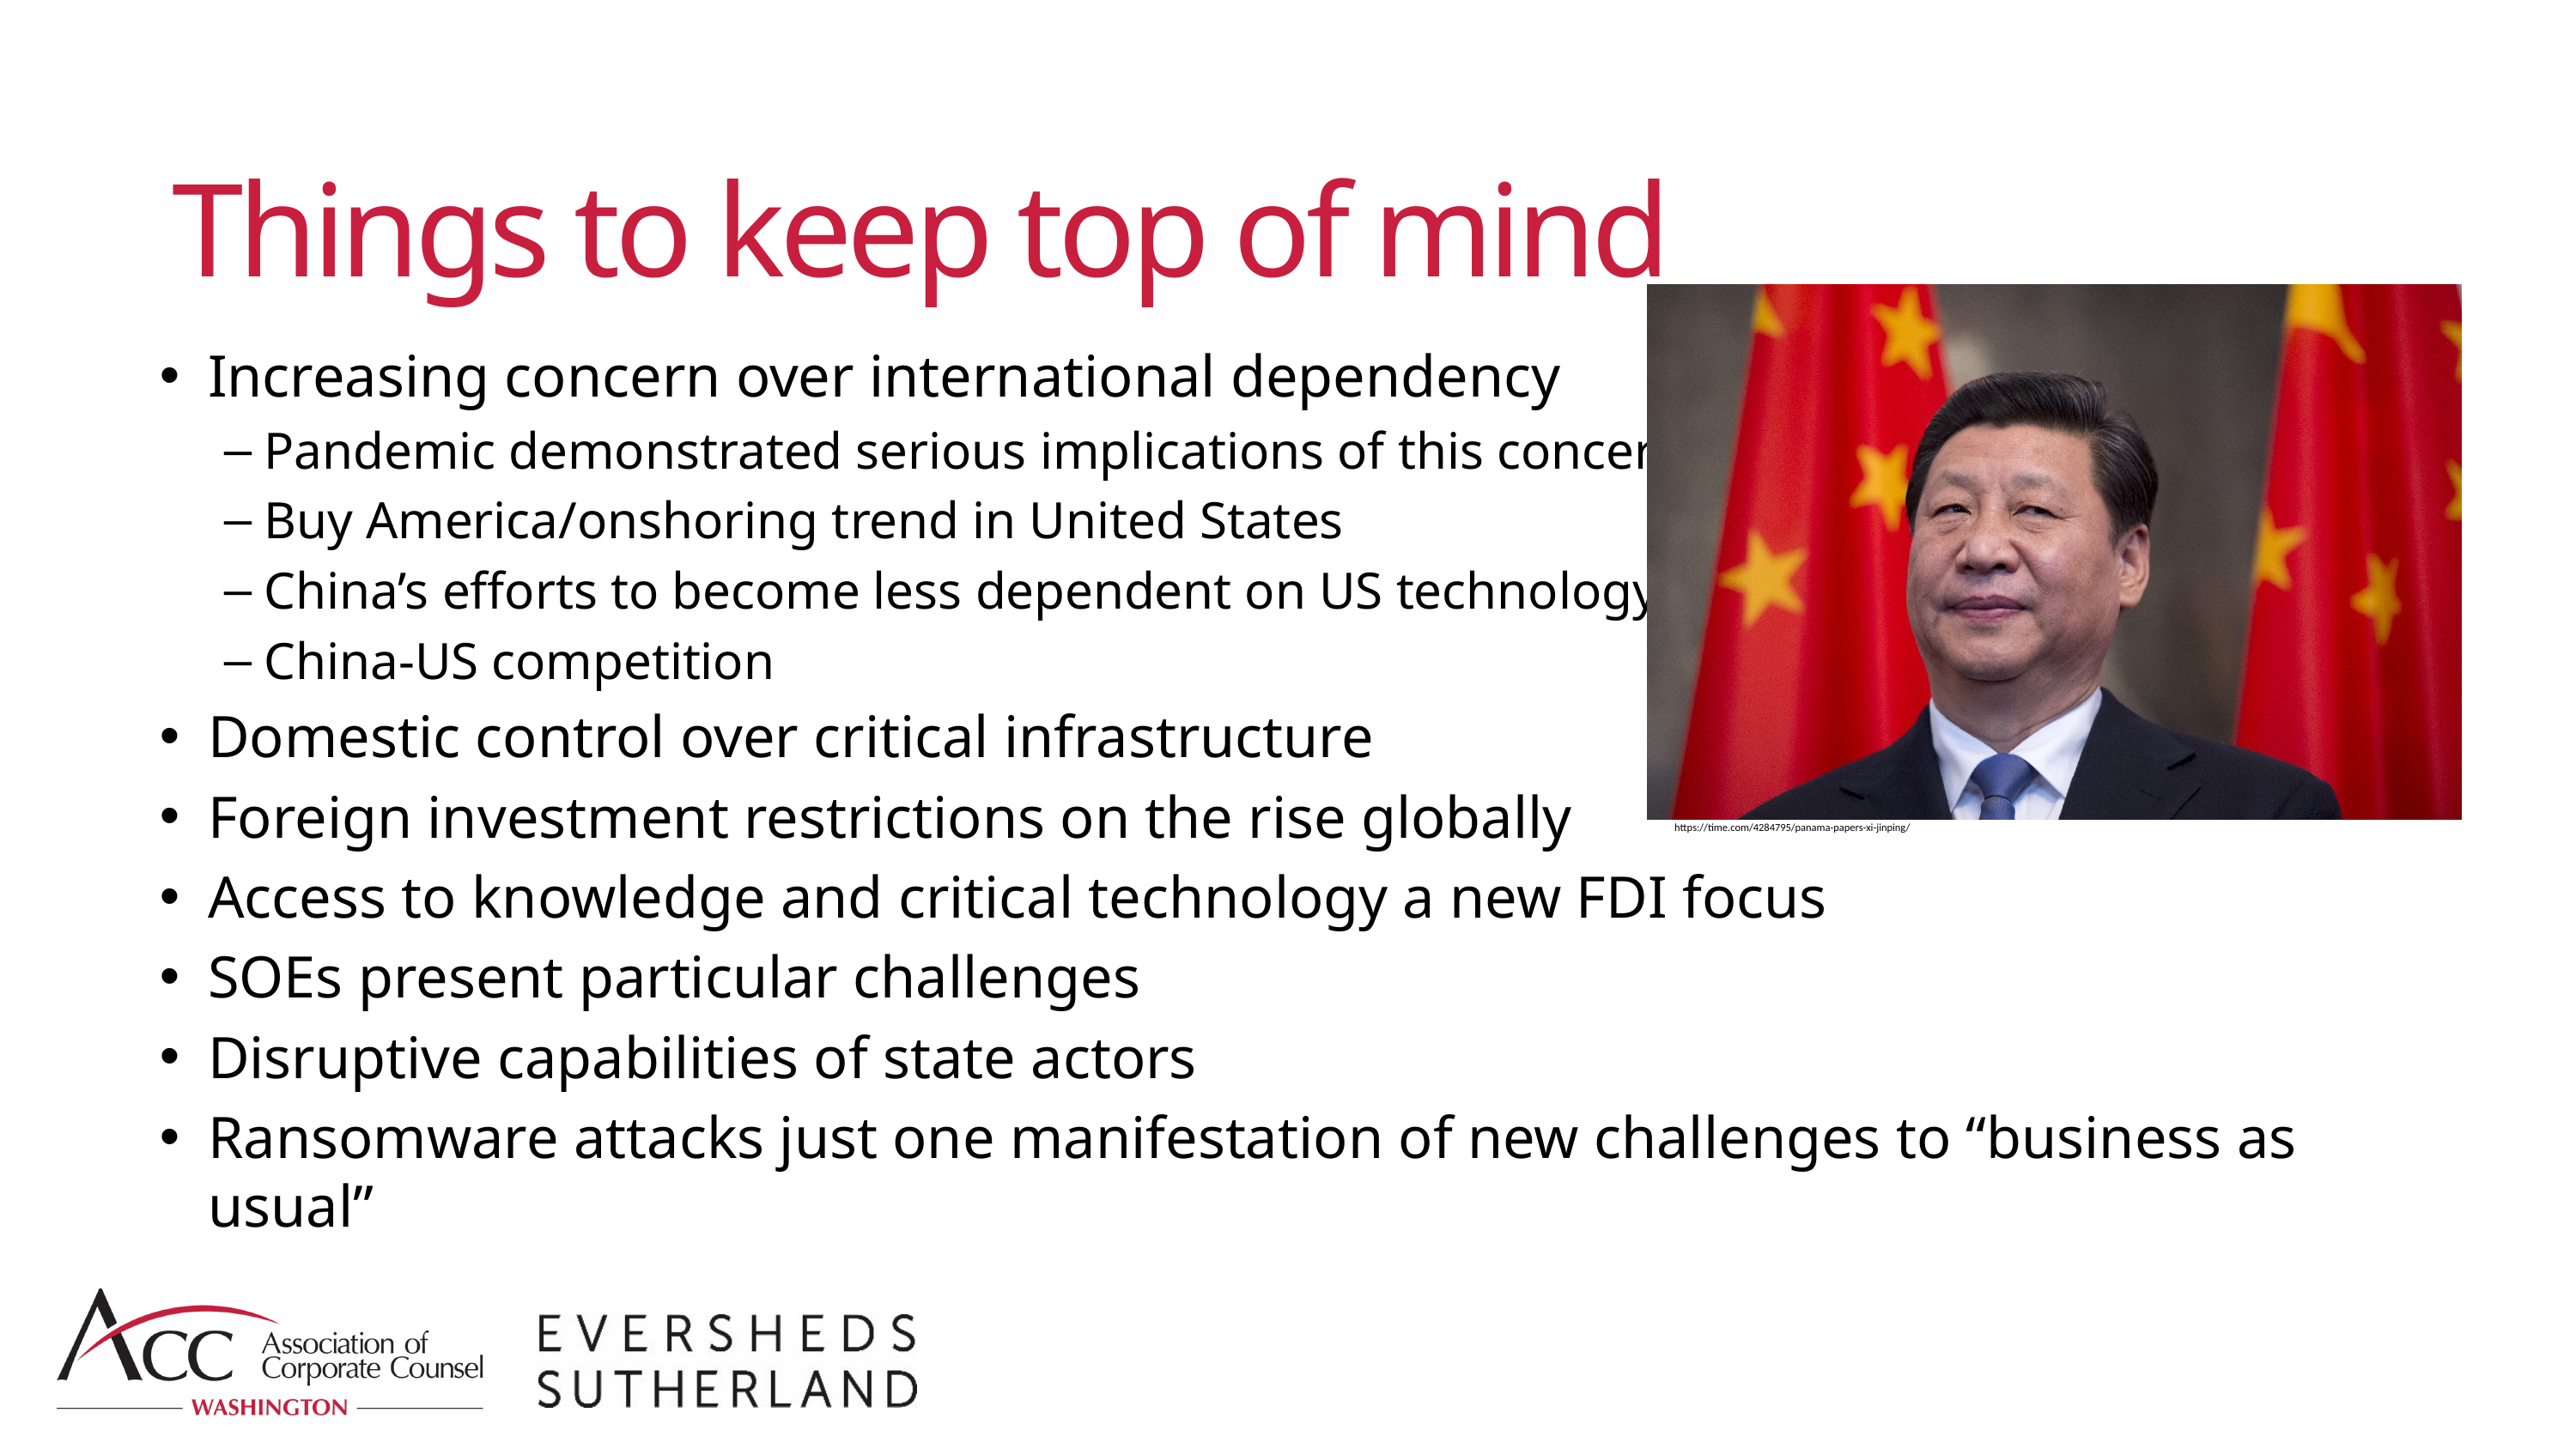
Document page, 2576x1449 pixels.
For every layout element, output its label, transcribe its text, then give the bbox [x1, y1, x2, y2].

text_box Things to keep top of mind [172, 135, 2147, 303]
picture [47, 1280, 491, 1449]
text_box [1642, 283, 2462, 846]
list Increasing concern over international dependency Pandemic demonstrated serious implications of this concern Buy America/onshoring trend in United States China’s efforts to become less dependent on US technology China-US competition Domestic control over critical infrastructure Foreign investment restrictions on the rise globally Access to knowledge and critical technology a new FDI focus SOEs present particular challenges Disruptive capabilities of state actors Ransomware attacks just one manifestation of new challenges to “business as usual” [146, 333, 2347, 1246]
picture [538, 1313, 918, 1408]
